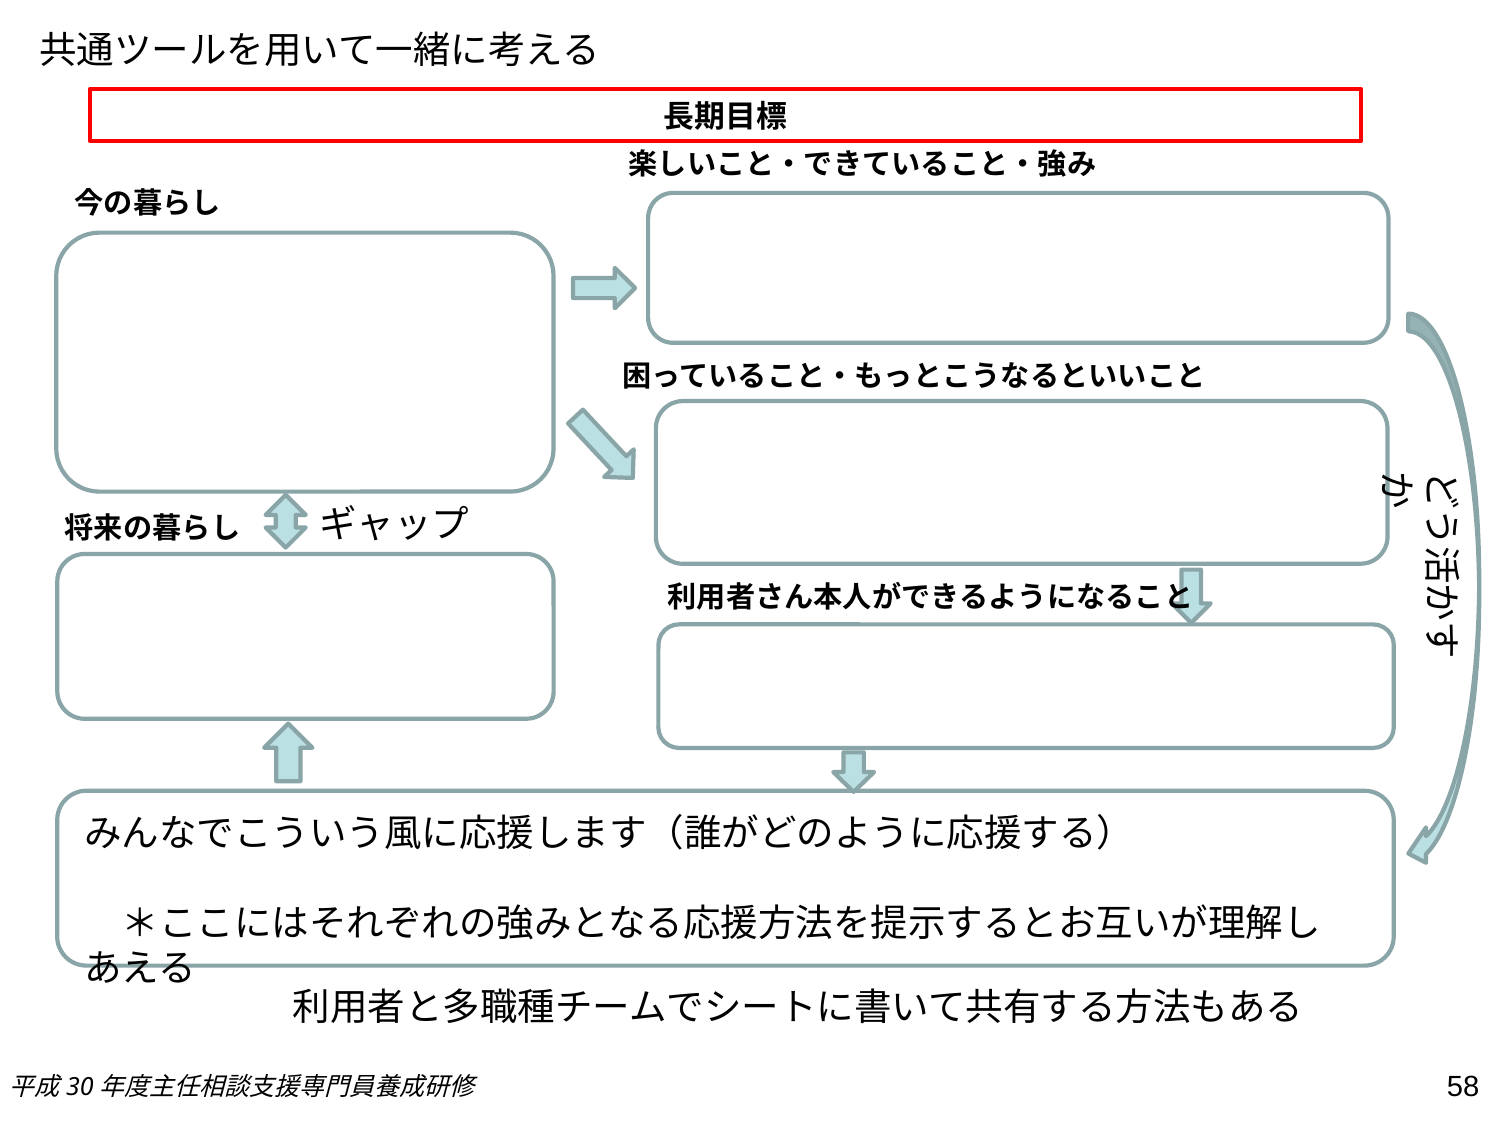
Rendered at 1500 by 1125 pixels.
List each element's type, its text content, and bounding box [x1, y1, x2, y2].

text_box 平成30年度主任相談支援専門員養成研修 [0, 1063, 490, 1109]
text_box [55, 551, 556, 721]
text_box みんなでこういう風に応援します（誰がどのように応援する） ＊ここにはそれぞれの強みとなる応援方法を提示するとお互いが理解しあえる [69, 801, 1361, 997]
text_box [54, 230, 556, 494]
text_box 共通ツールを用いて一緒に考える [24, 18, 615, 79]
text_box [55, 788, 1396, 968]
text_box [262, 721, 315, 784]
text_box [263, 492, 304, 550]
text_box 楽しいこと・できていること・強み [613, 138, 1112, 189]
text_box [646, 190, 1391, 345]
text_box [566, 407, 636, 481]
text_box 将来の暮らし [50, 502, 256, 552]
text_box 利用者さん本人ができるようになること [652, 570, 1269, 621]
text_box [1406, 461, 1482, 865]
text_box 困っていること・もっとこうなるといいこと [607, 349, 1221, 400]
text_box [653, 398, 1390, 566]
slide_number 58 [1144, 1059, 1495, 1125]
text_box 今の暮らし [59, 176, 236, 227]
text_box [1406, 311, 1474, 456]
text_box [656, 622, 1396, 751]
text_box ギャップ [304, 492, 484, 553]
text_box 利用者と多職種チームでシートに書いて共有する方法もある [277, 975, 1318, 1036]
text_box [831, 750, 877, 794]
text_box [570, 265, 638, 311]
title 長期目標 [90, 88, 1361, 142]
text_box どう活かすか [1397, 456, 1474, 711]
